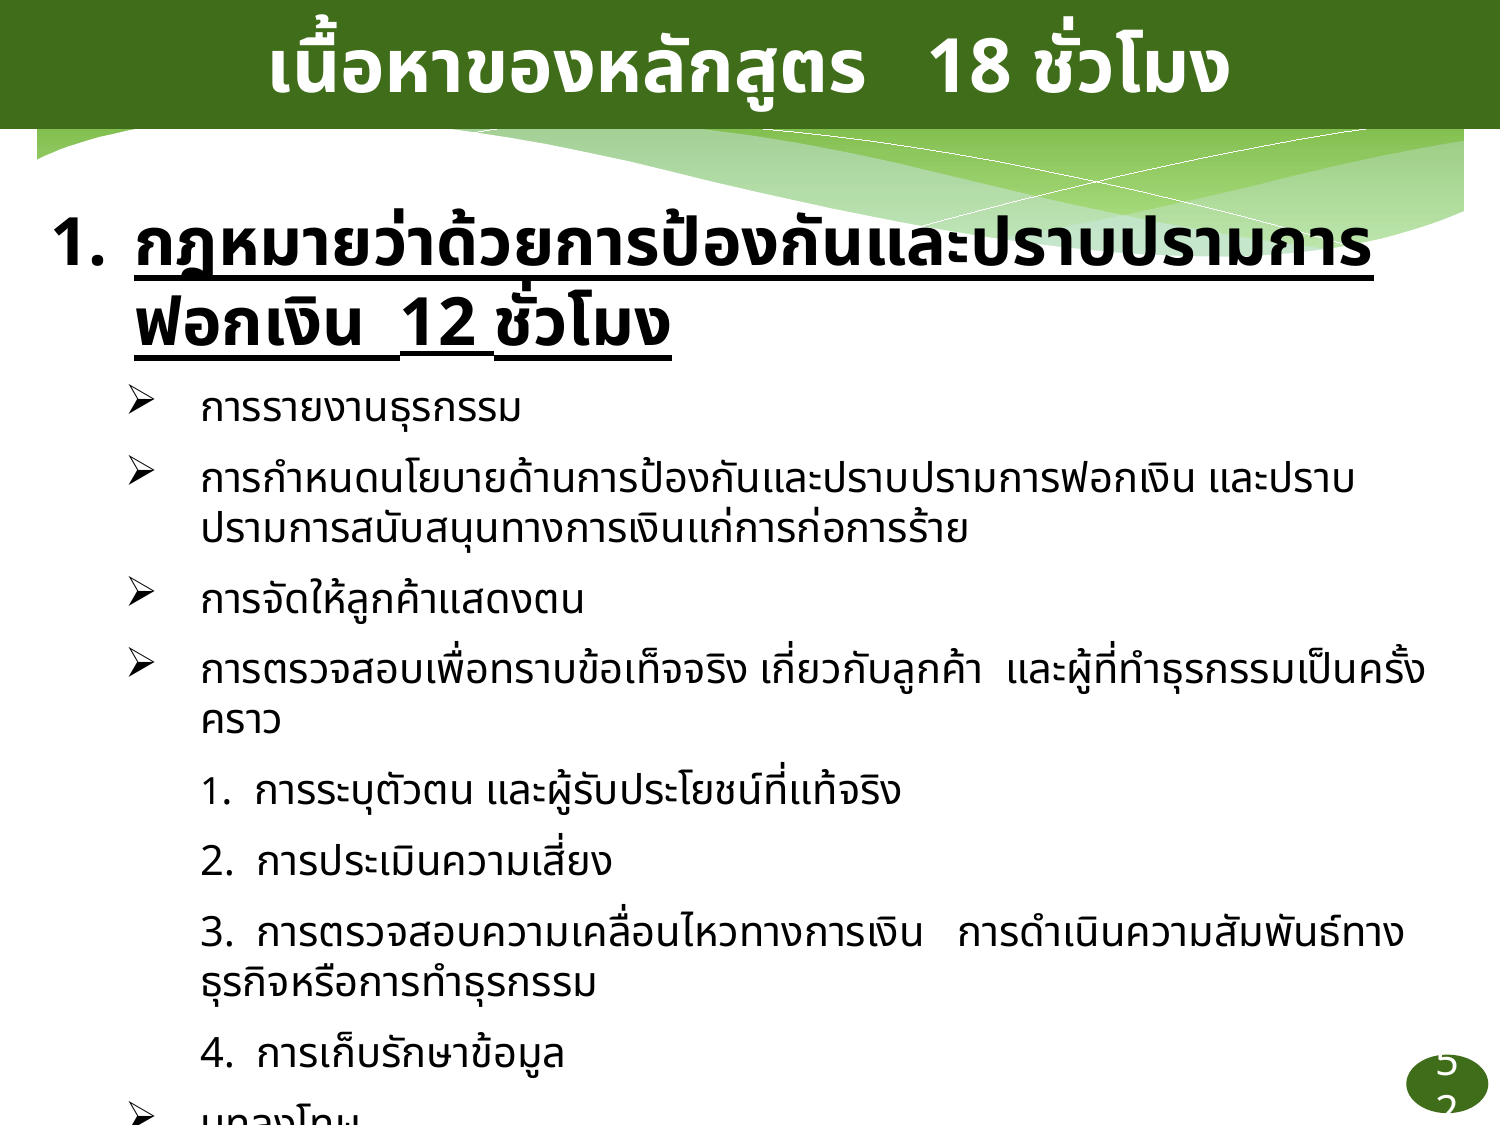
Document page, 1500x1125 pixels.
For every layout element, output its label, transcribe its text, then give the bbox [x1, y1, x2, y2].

text_box กฎหมายว่าด้วยการป้องกันและปราบปรามการฟอกเงิน 12 ชั่วโมง การรายงานธุรกรรม การกำหนดนโยบายด้านการป้องกันและปราบปรามการฟอกเงิน และปราบปรามการสนับสนุนทางการเงินแก่การก่อการร้าย การจัดให้ลูกค้าแสดงตน การตรวจสอบเพื่อทราบข้อเท็จจริง เกี่ยวกับลูกค้า และผู้ที่ทำธุรกรรมเป็นครั้งคราว 1. การระบุตัวตน และผู้รับประโยชน์ที่แท้จริง 2. การประเมินความเสี่ยง 3. การตรวจสอบความเคลื่อนไหวทางการเงิน การดำเนินความสัมพันธ์ทางธุรกิจหรือการทำธุรกรรม 4. การเก็บรักษาข้อมูล บทลงโทษ [35, 191, 1454, 1125]
text_box เนื้อหาของหลักสูตร 18 ชั่วโมง [0, 0, 1500, 129]
text_box 52 [1404, 1053, 1490, 1115]
text_box [128, 175, 1439, 191]
text_box [46, 129, 1454, 191]
